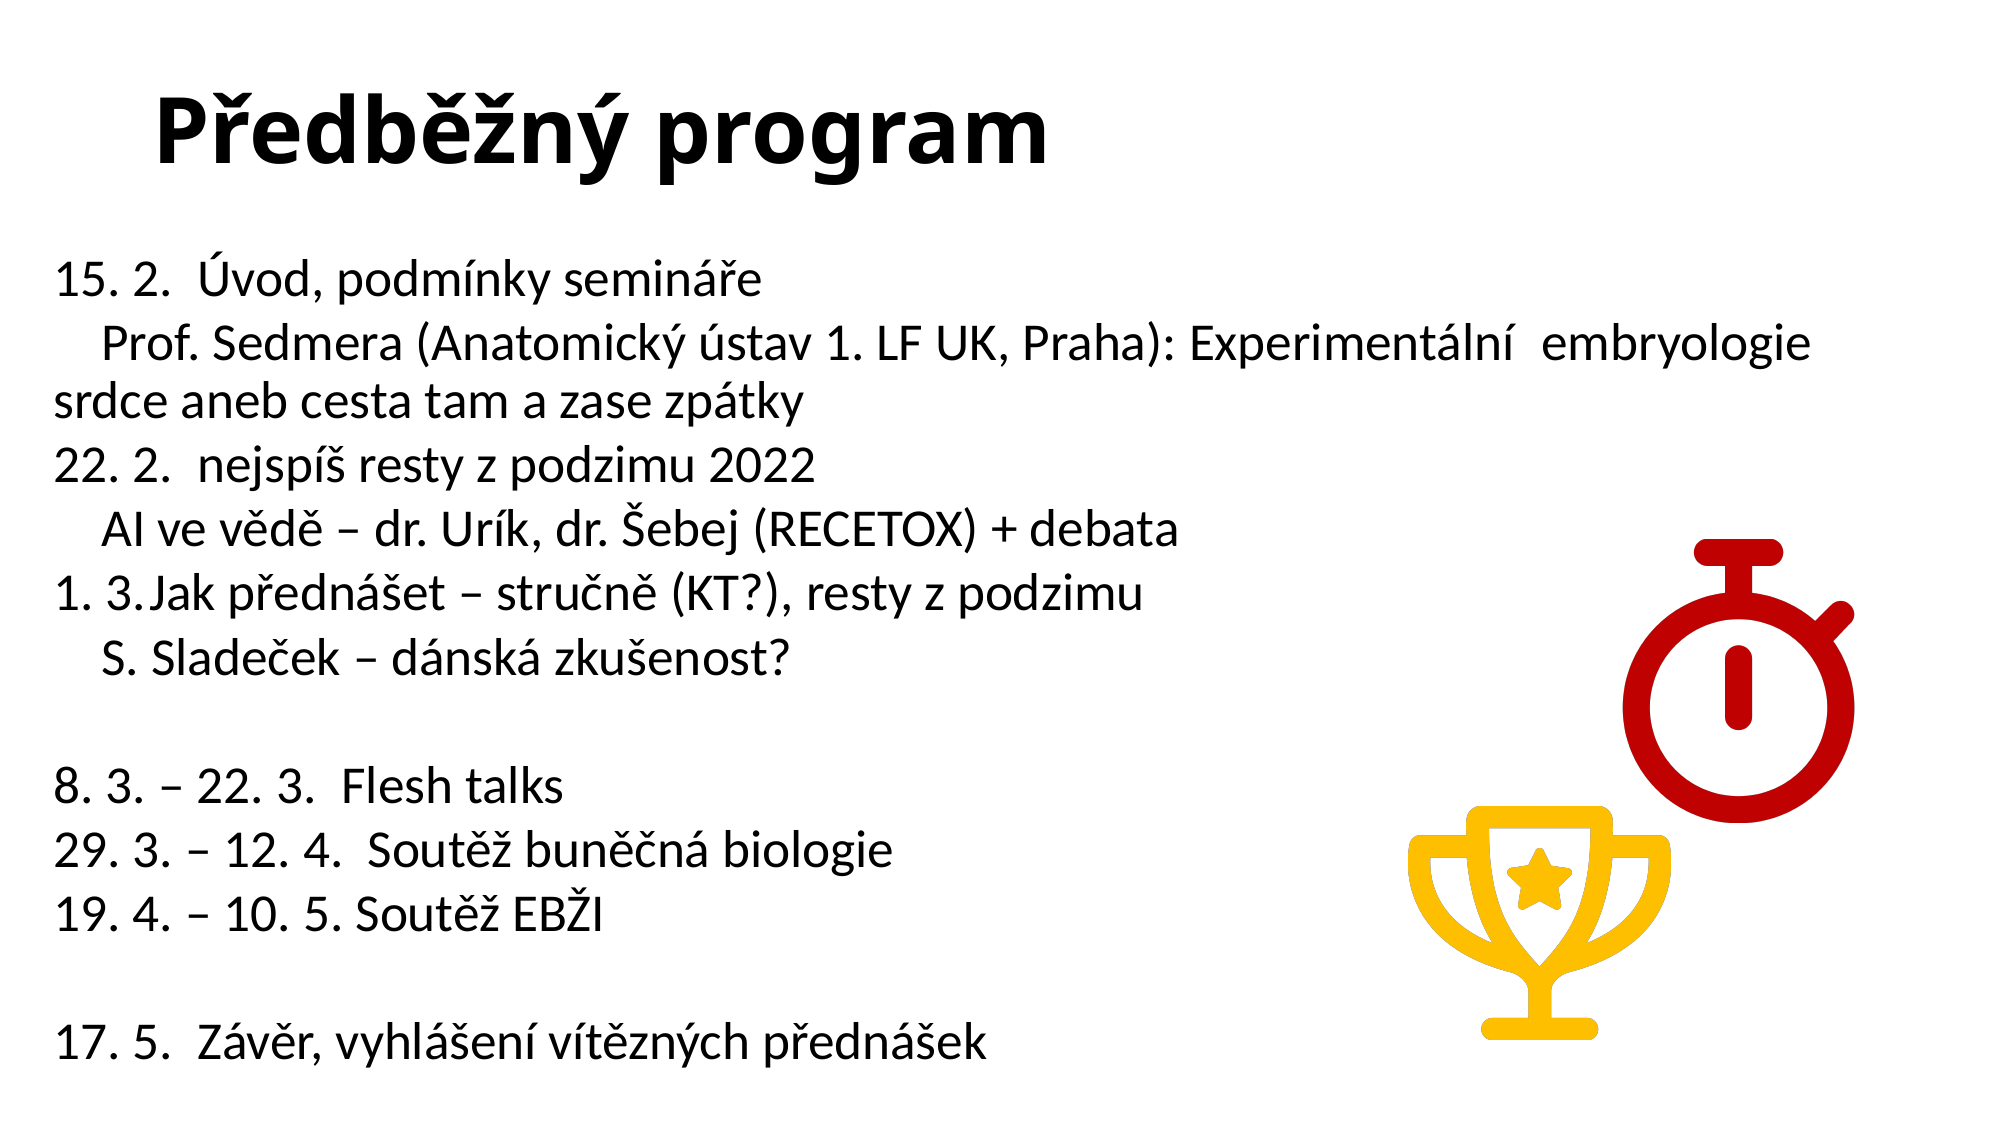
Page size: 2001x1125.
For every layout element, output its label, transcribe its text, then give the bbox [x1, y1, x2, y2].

title Předběžný program [137, 59, 1863, 209]
picture [1408, 539, 1863, 1040]
list 15. 2. Úvod, podmínky semináře Prof. Sedmera (Anatomický ústav 1. LF UK, Praha): Experimentální embryologie srdce aneb cesta tam a zase zpátky 22. 2. nejspíš resty z podzimu 2022 AI ve vědě – dr. Urík, dr. Šebej (RECETOX) + debata 1. 3. Jak přednášet – stručně (KT?), resty z podzimu S. Sladeček – dánská zkušenost? 8. 3. – 22. 3. Flesh talks 29. 3. – 12. 4. Soutěž buněčná biologie 19. 4. – 10. 5. Soutěž EBŽI 17. 5. Závěr, vyhlášení vítězných přednášek [38, 243, 1938, 1085]
